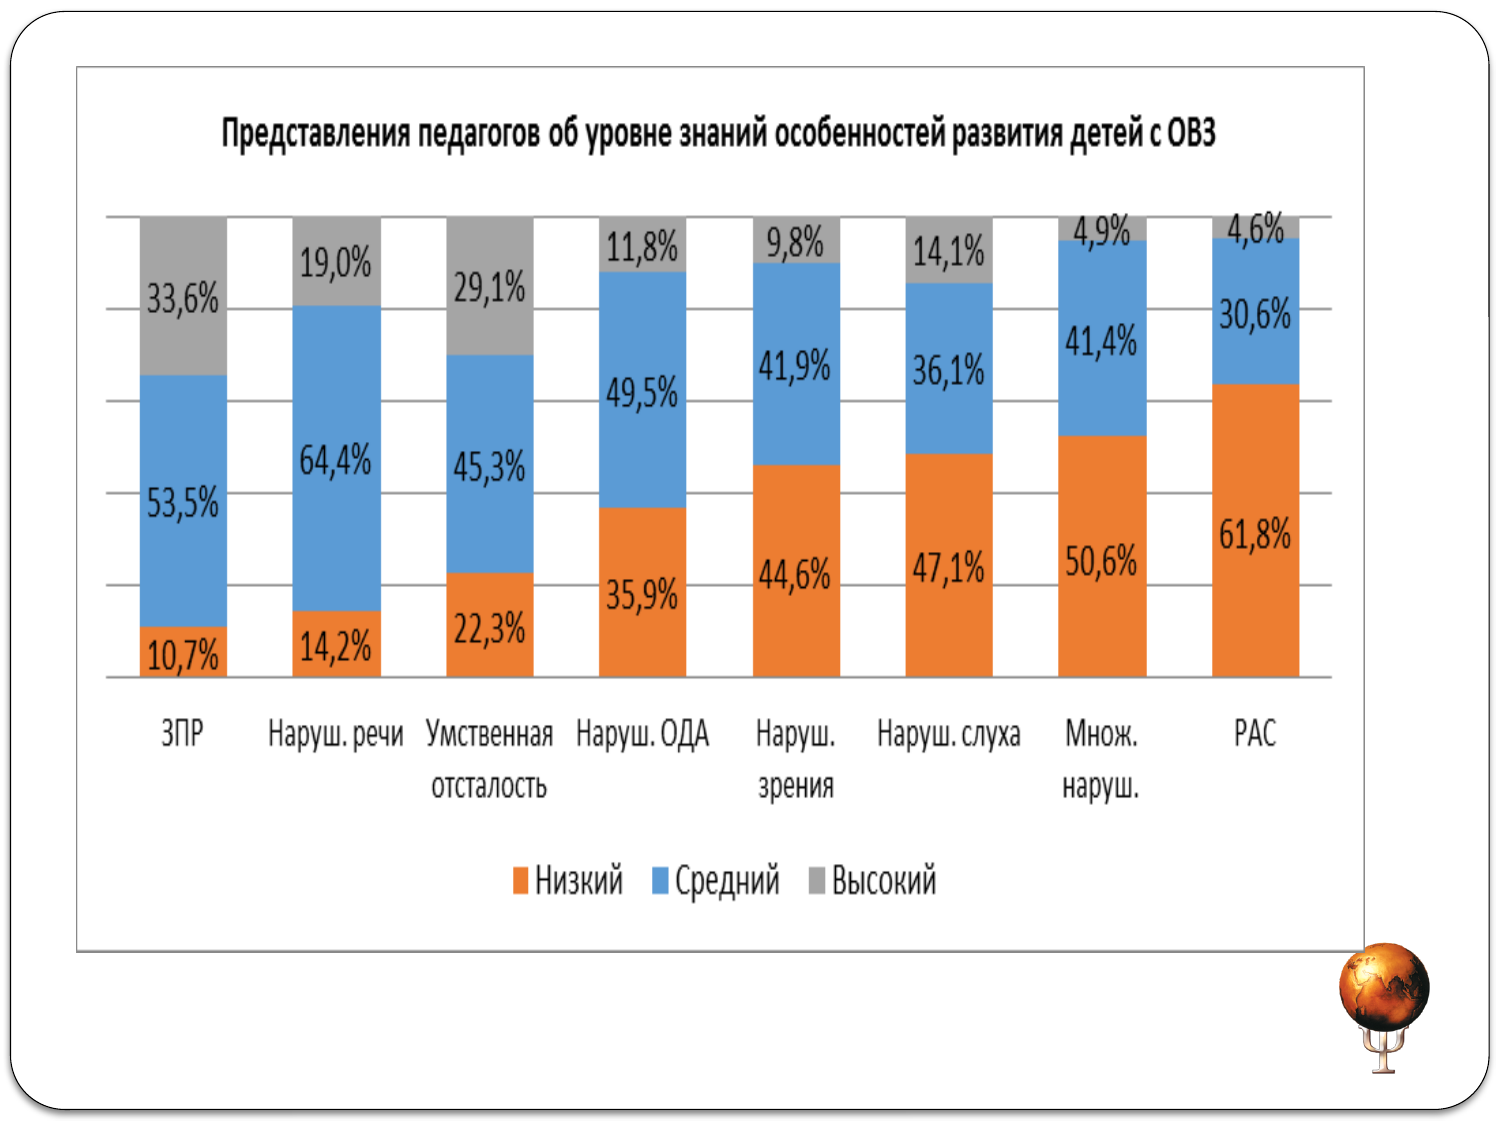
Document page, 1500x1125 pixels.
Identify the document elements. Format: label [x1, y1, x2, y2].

list [76, 66, 1365, 953]
picture [1335, 937, 1434, 1076]
